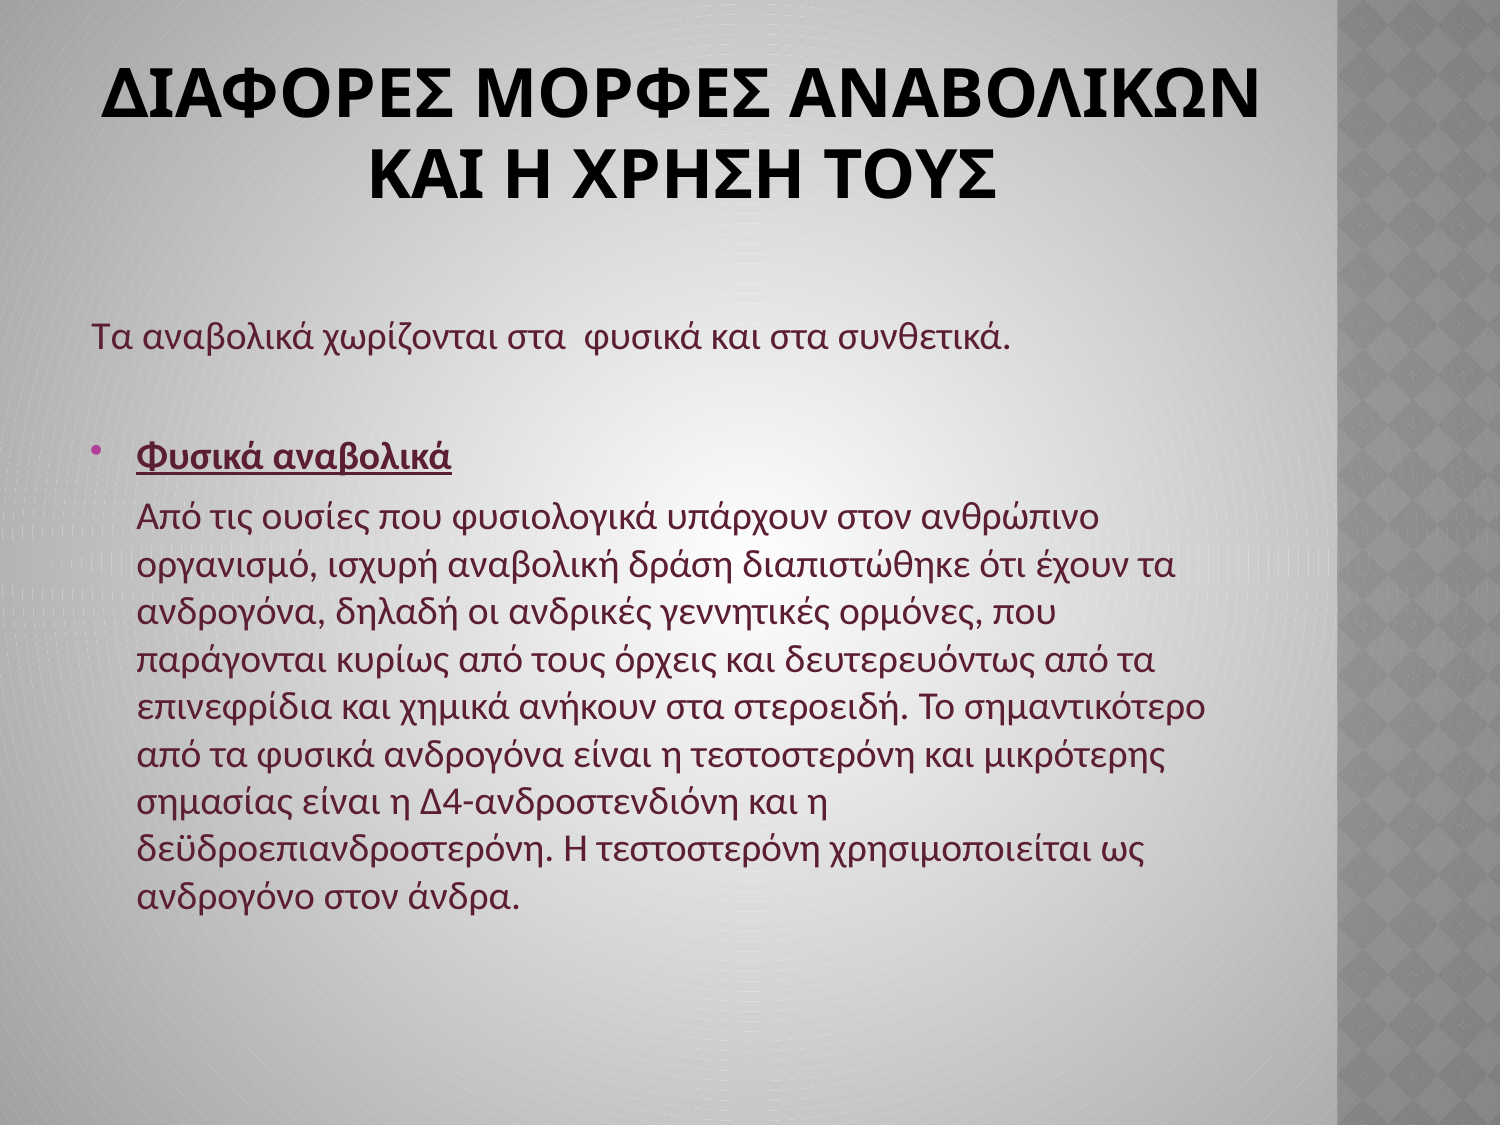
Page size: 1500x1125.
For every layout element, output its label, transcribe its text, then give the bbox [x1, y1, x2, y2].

title ∆ΙΑΦΟΡΕΣ ΜΟΡΦΕΣ ΑΝΑΒΟΛΙΚΩΝ ΚΑΙ Η ΧΡΗΣΗ ΤΟΥΣ [88, 0, 1276, 213]
list Τα αναβολικά χωρίζονται στα φυσικά και στα συνθετικά. Φυσικά αναβολικά Από τις ουσίες που φυσιολογικά υπάρχουν στον ανθρώπινο οργανισµό, ισχυρή αναβολική δράση διαπιστώθηκε ότι έχουν τα ανδρογόνα, δηλαδή οι ανδρικές γεννητικές ορµόνες, που παράγονται κυρίως από τους όρχεις και δευτερευόντως από τα επινεφρίδια και χηµικά ανήκουν στα στεροειδή. Το σηµαντικότερο από τα φυσικά ανδρογόνα είναι η τεστοστερόνη και µικρότερης σηµασίας είναι η ∆4-ανδροστενδιόνη και η δεϋδροεπιανδροστερόνη. Η τεστοστερόνη χρησιµοποιείται ως ανδρογόνο στον άνδρα. [76, 302, 1265, 1024]
